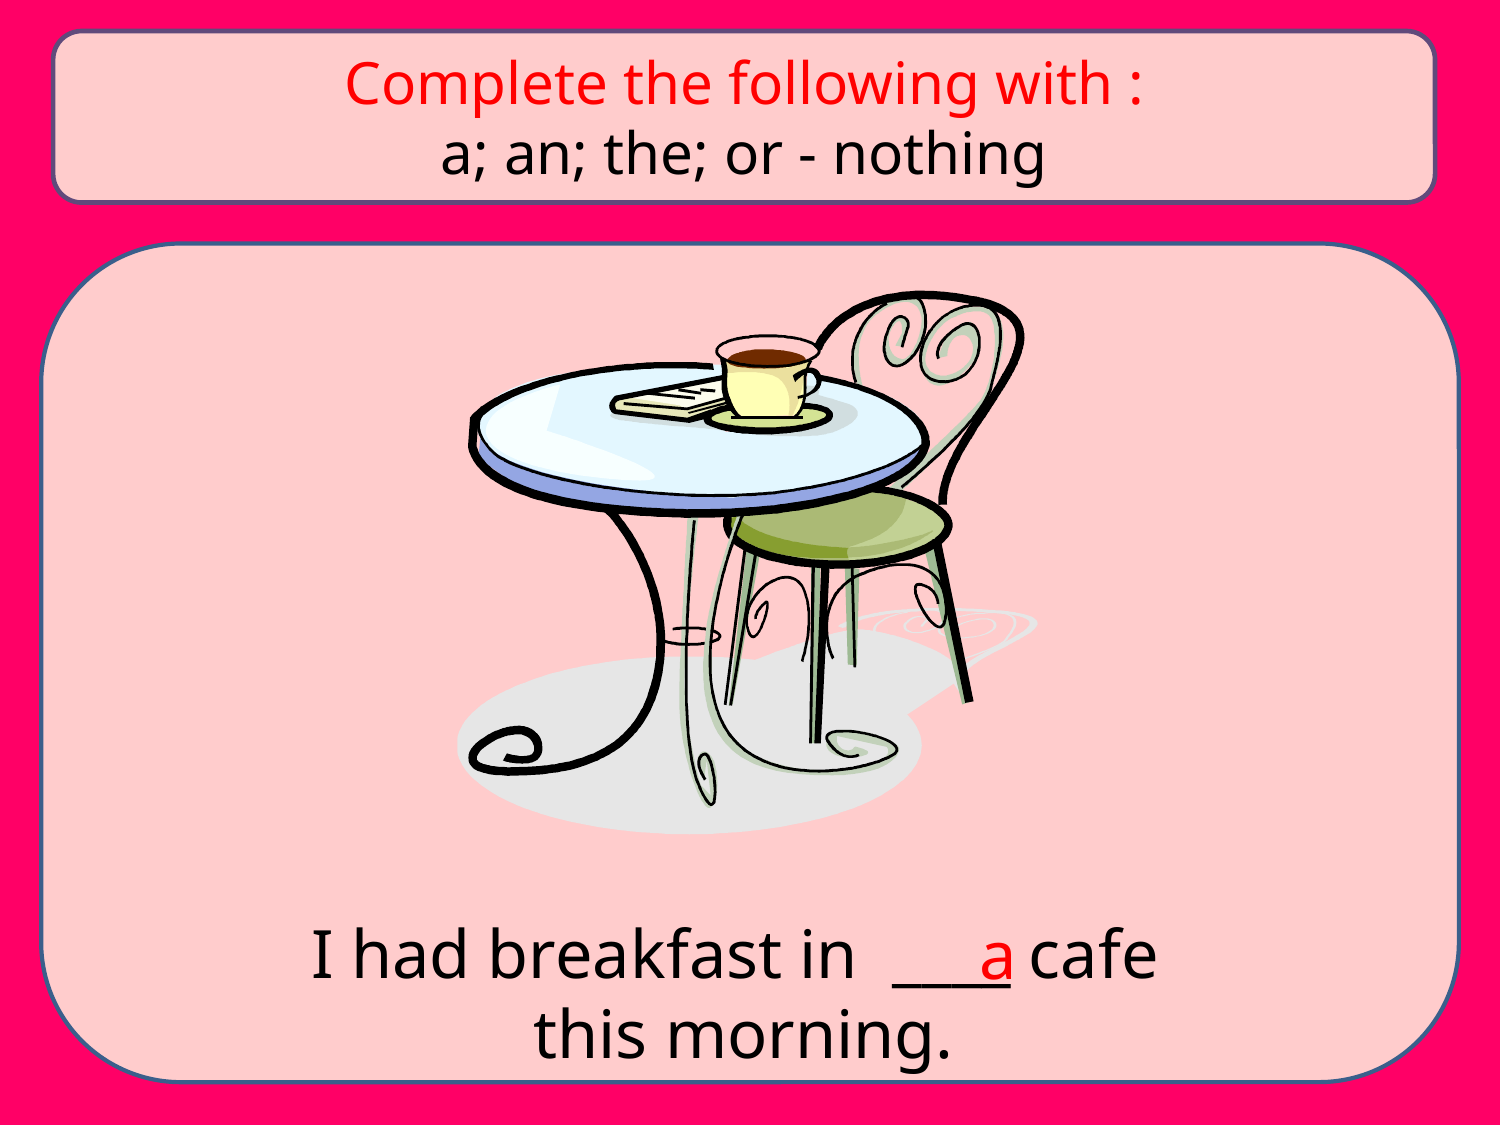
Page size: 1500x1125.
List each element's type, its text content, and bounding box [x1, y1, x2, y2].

text_box a [797, 905, 1199, 1000]
text_box Complete the following with : a; an; the; or - nothing [53, 31, 1436, 203]
text_box [146, 1080, 1354, 1085]
picture [457, 285, 1043, 840]
text_box [39, 241, 1461, 1038]
text_box I had breakfast in ____ cafe this morning. [64, 904, 1424, 1080]
